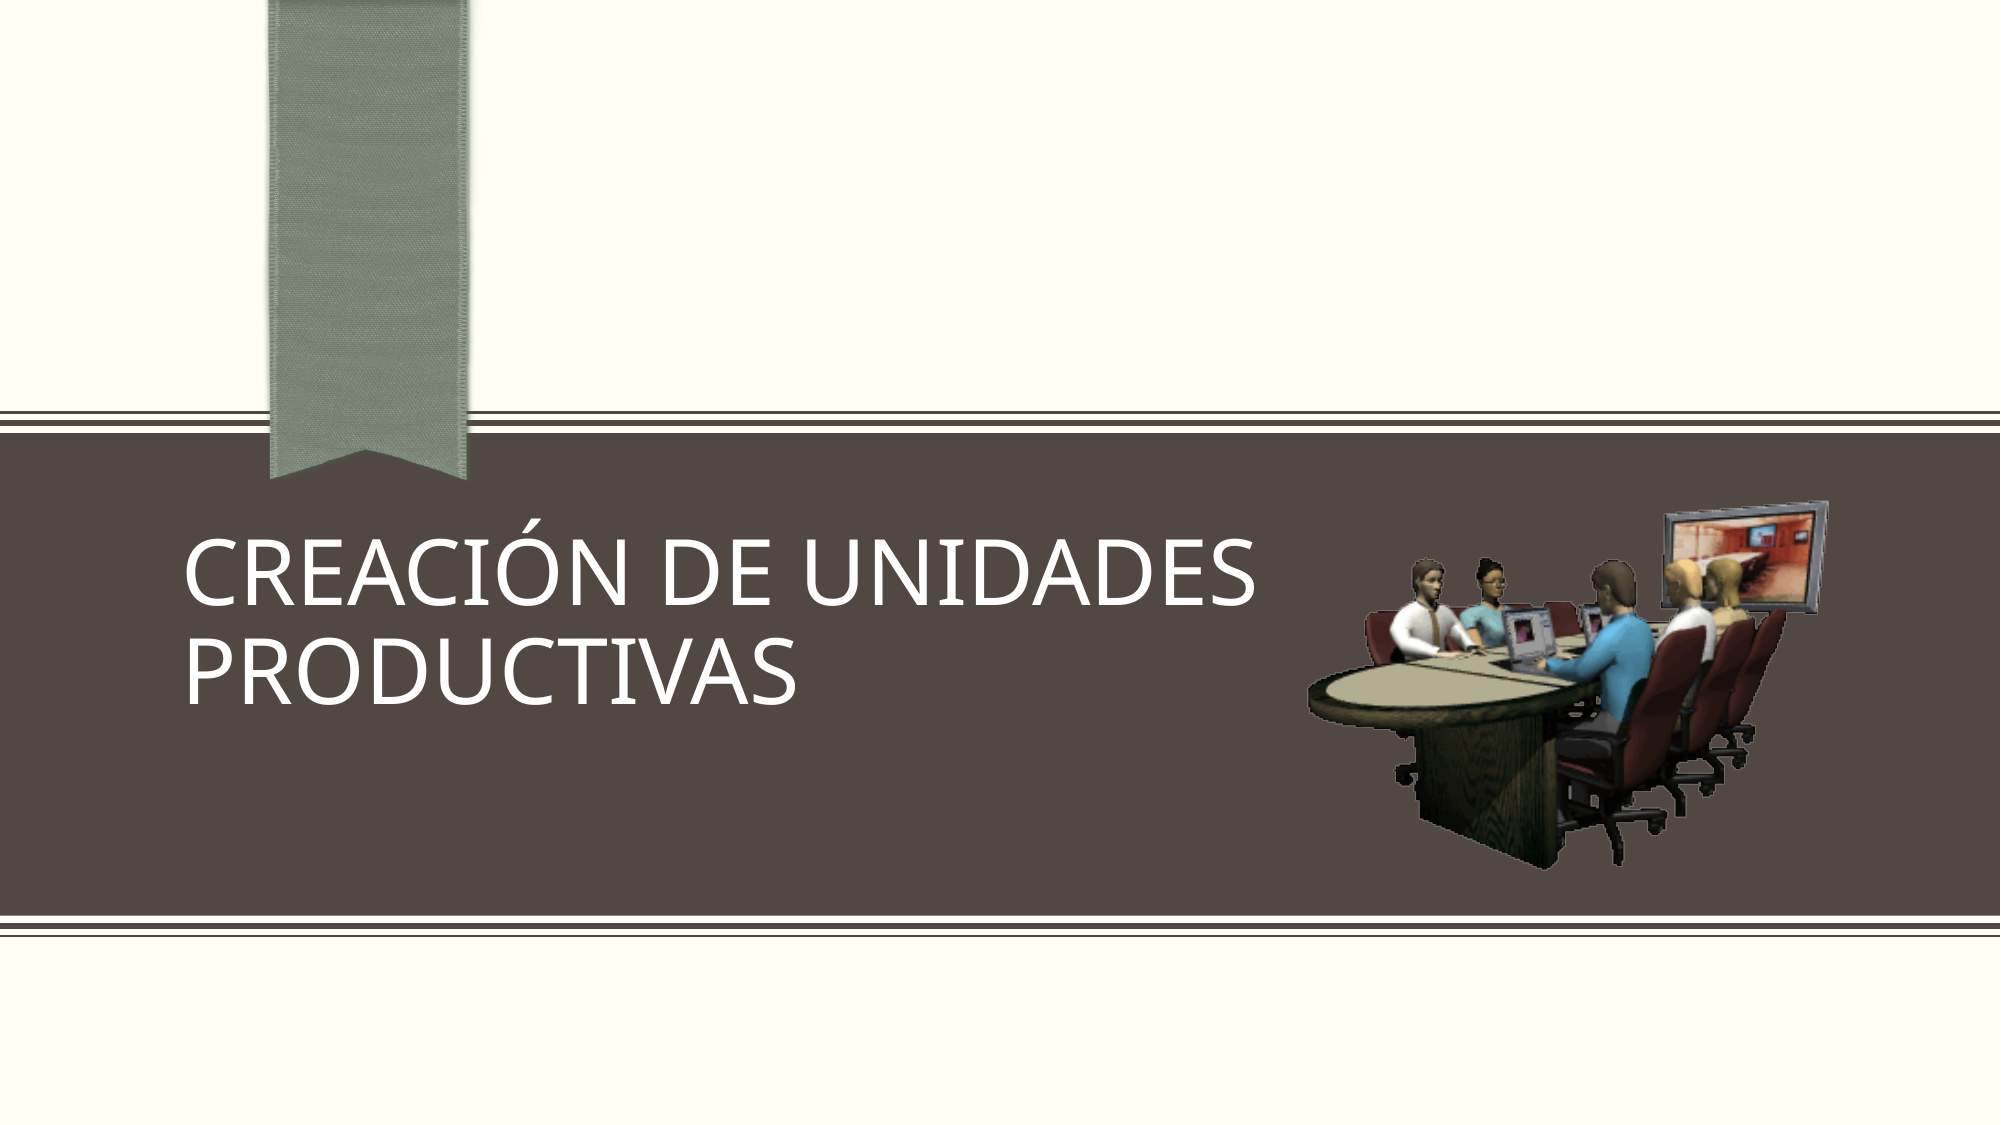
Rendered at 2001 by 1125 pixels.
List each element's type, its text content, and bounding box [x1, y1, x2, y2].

title CREACIÓN DE UNIDADES PRODUCTIVAS [181, 487, 1834, 764]
picture [1290, 496, 1860, 877]
